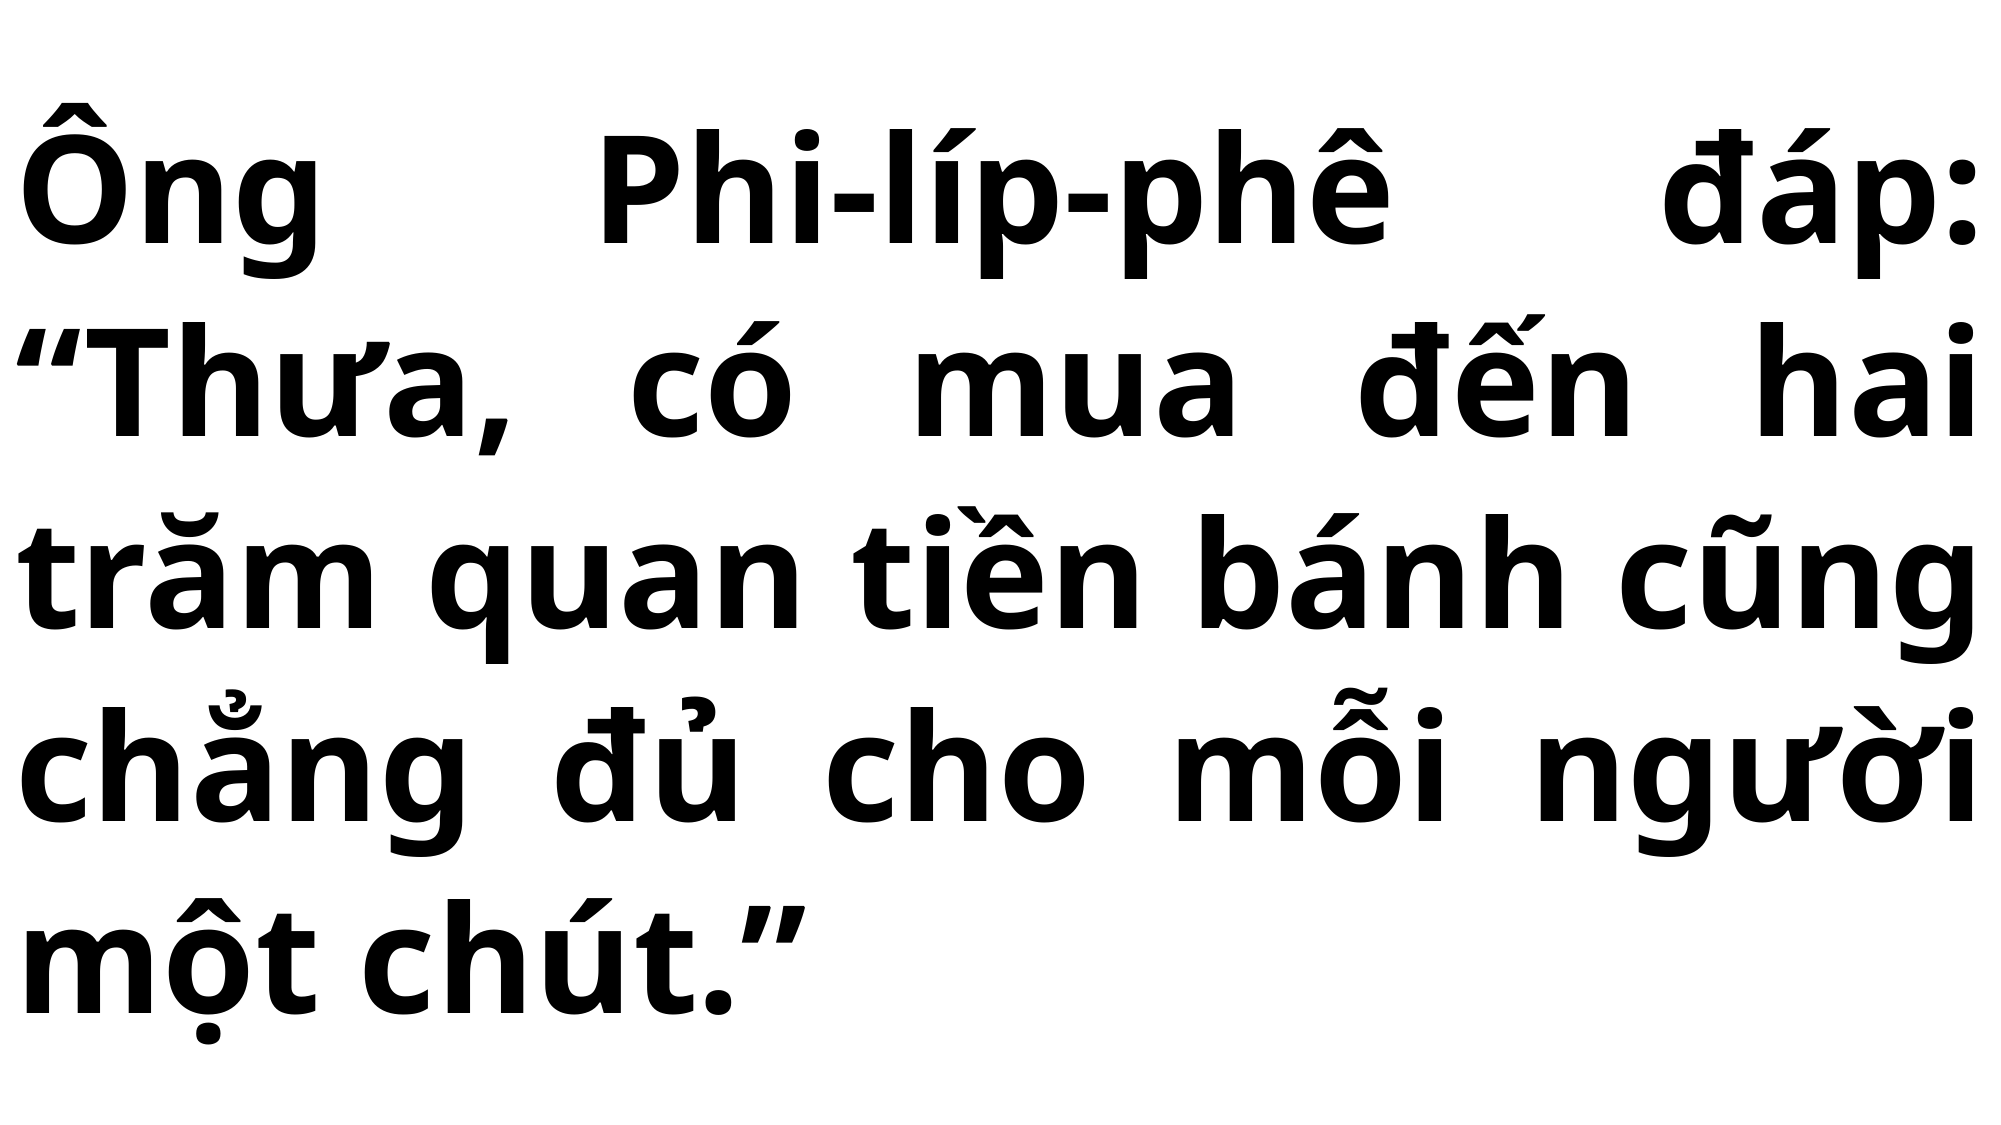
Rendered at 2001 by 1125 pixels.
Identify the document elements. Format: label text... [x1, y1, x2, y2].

title Ông Phi-líp-phê đáp: “Thưa, có mua đến hai trăm quan tiền bánh cũng chẳng đủ cho mỗi người một chút.” [0, 0, 2000, 1125]
